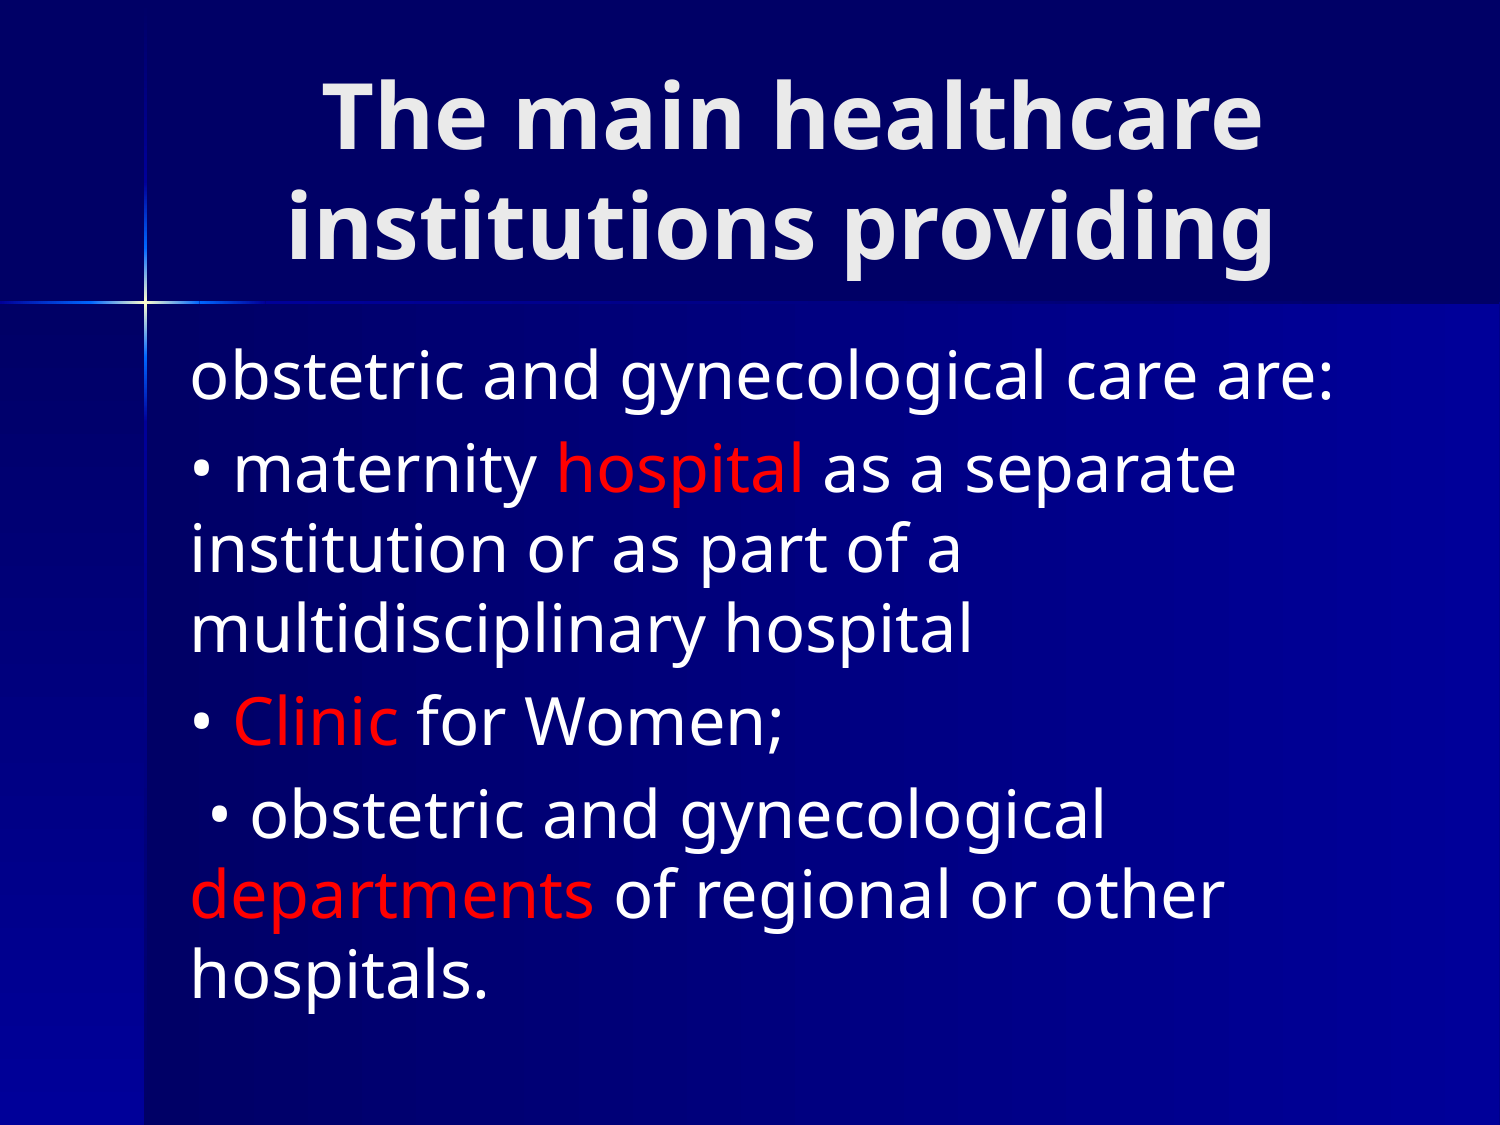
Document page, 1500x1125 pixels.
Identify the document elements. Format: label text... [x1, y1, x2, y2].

title The main healthcare institutions providing [174, 49, 1413, 286]
list obstetric and gynecological care are: • maternity hospital as a separate institution or as part of a multidisciplinary hospital • Clinic for Women; • obstetric and gynecological departments of regional or other hospitals. [174, 324, 1413, 1001]
